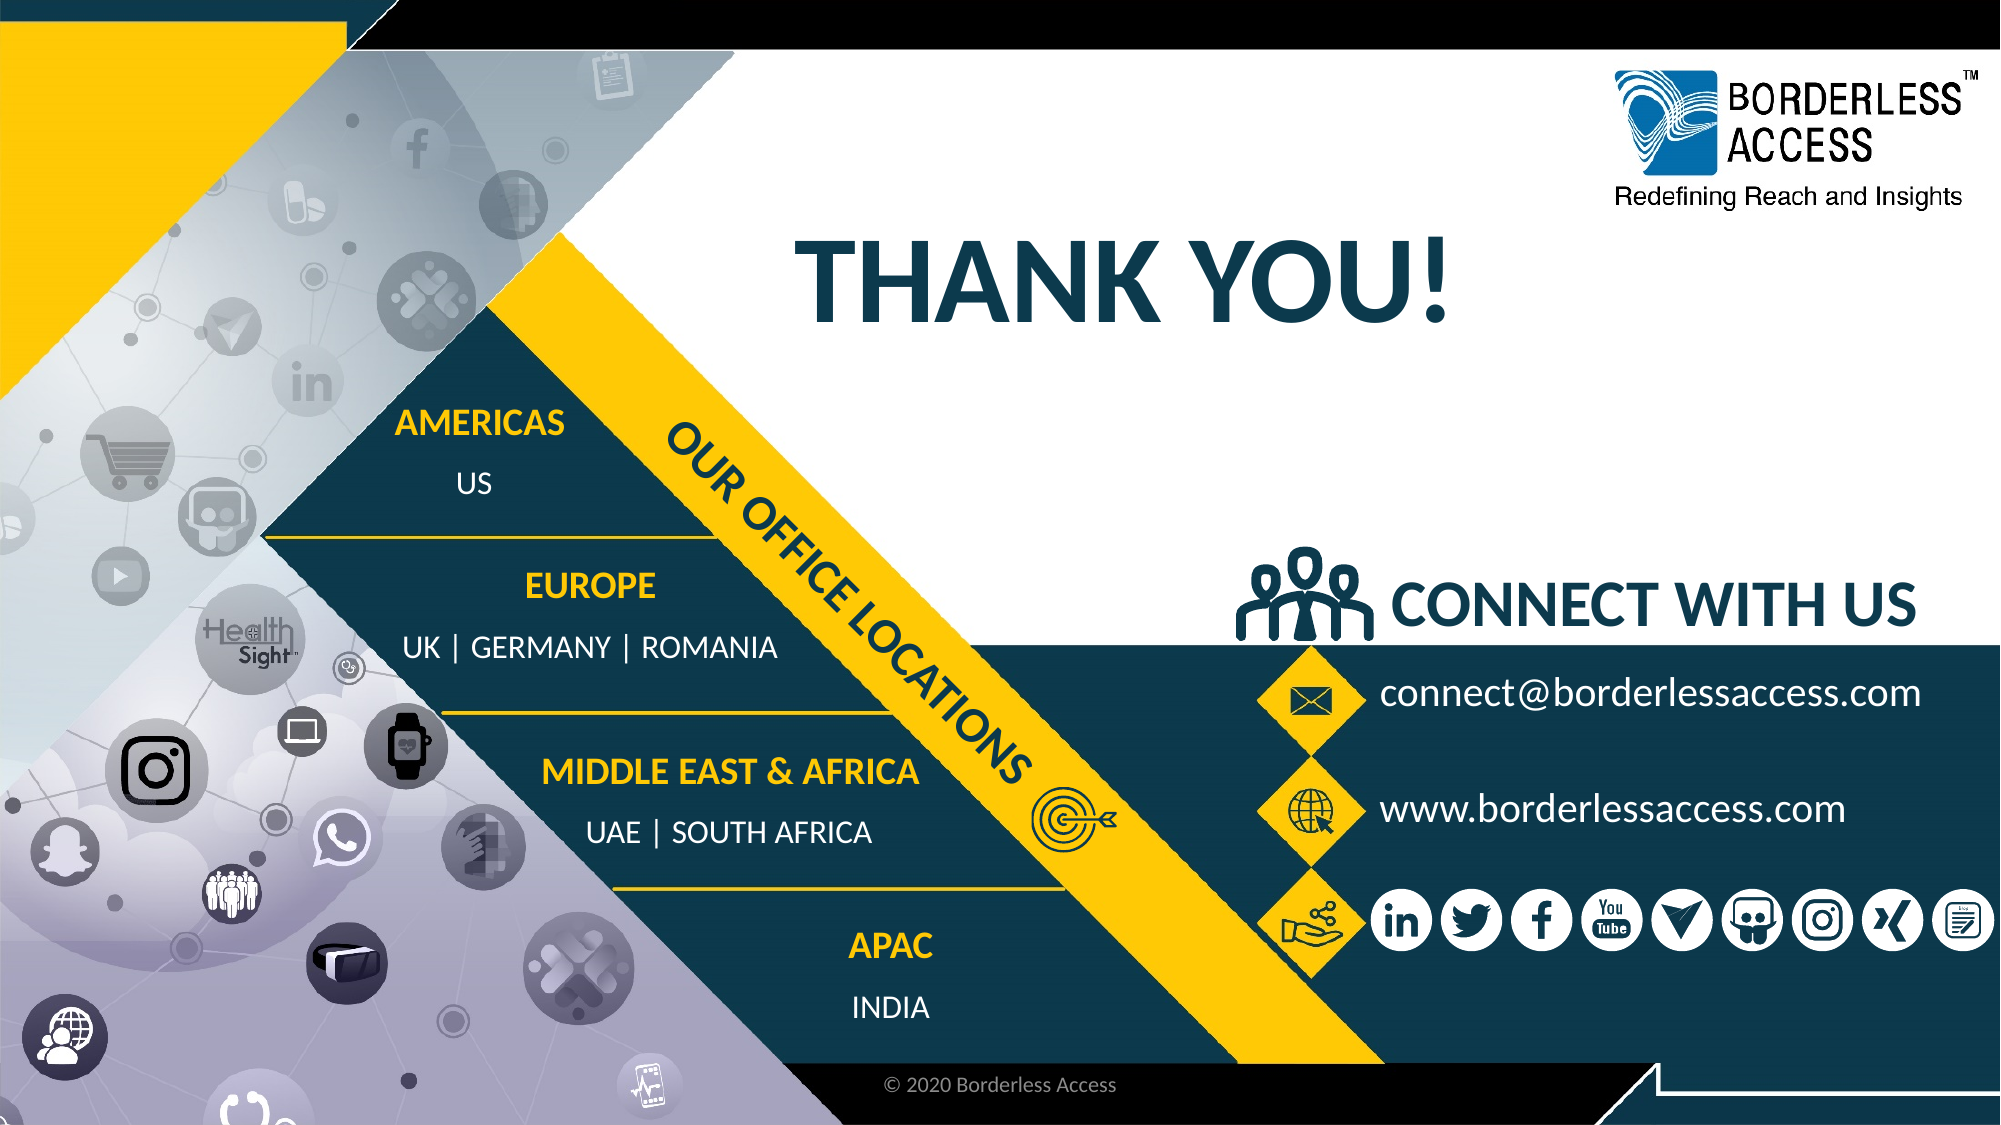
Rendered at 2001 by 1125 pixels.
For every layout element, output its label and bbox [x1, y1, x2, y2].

picture [0, 0, 2000, 1125]
text_box [1370, 888, 1996, 952]
